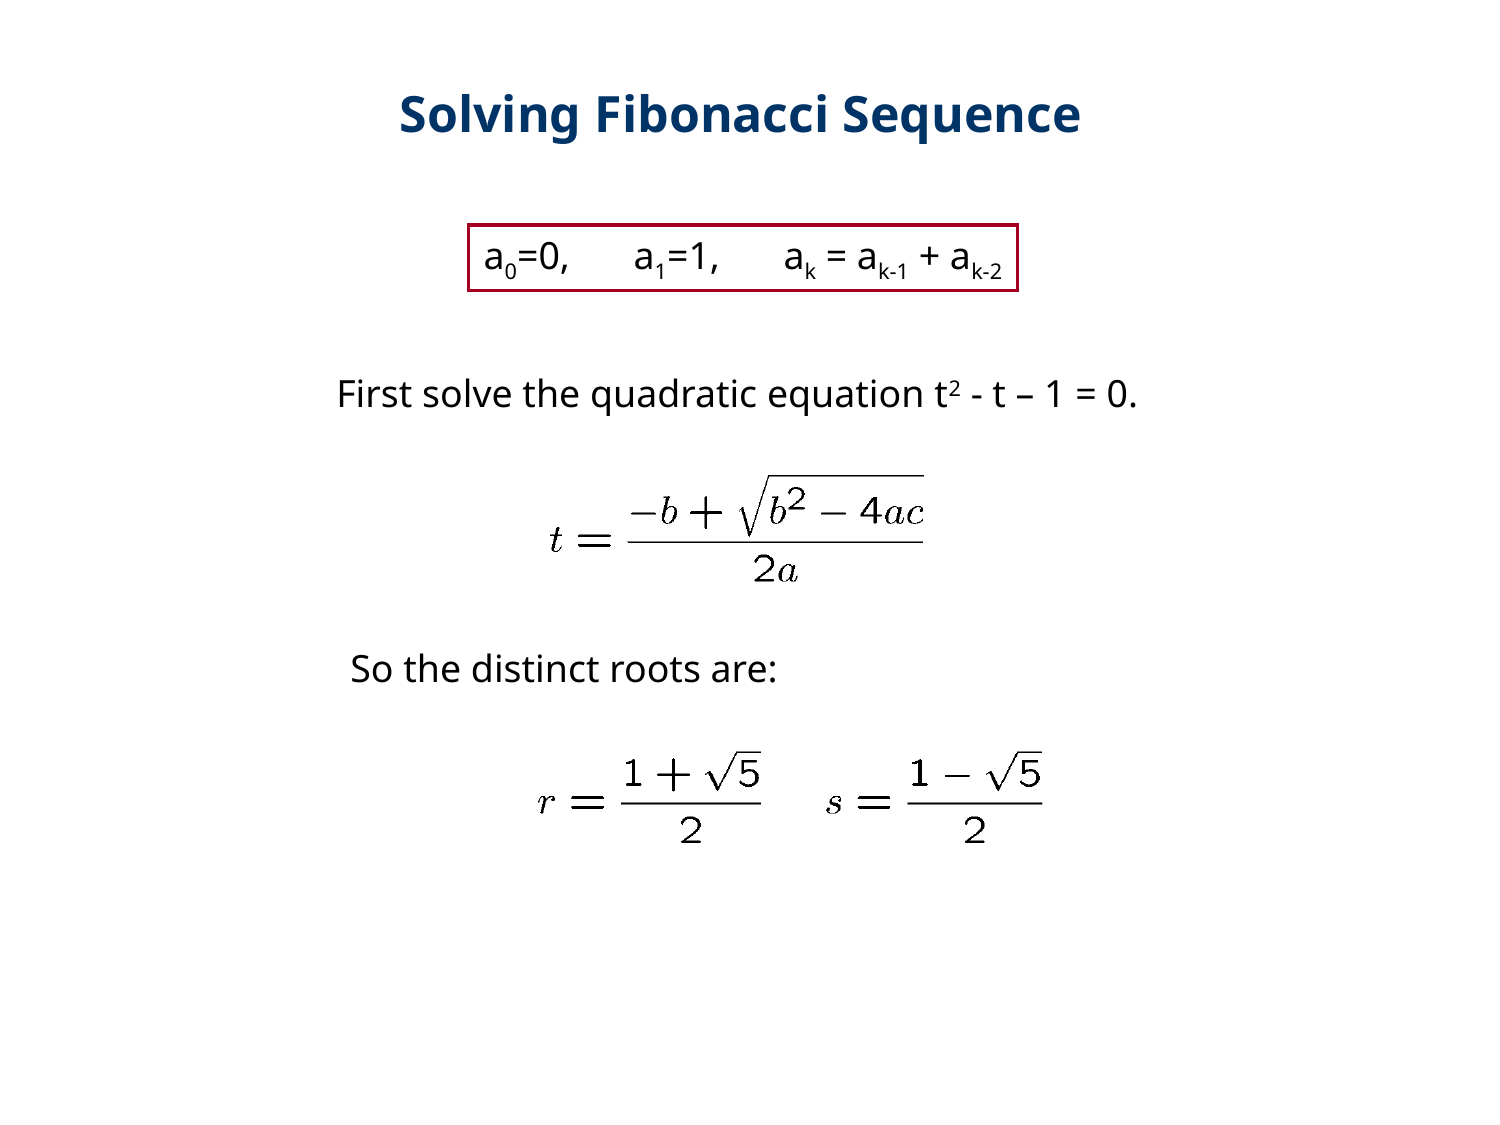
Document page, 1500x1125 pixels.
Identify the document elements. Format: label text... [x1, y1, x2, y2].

text_box First solve the quadratic equation t2 - t – 1 = 0. [321, 362, 1154, 423]
text_box Solving Fibonacci Sequence [385, 74, 1097, 150]
text_box a0=0, a1=1, ak = ak-1 + ak-2 [468, 224, 1018, 291]
picture [824, 749, 1043, 843]
picture [537, 749, 763, 844]
text_box So the distinct roots are: [335, 637, 793, 698]
picture [549, 474, 926, 582]
